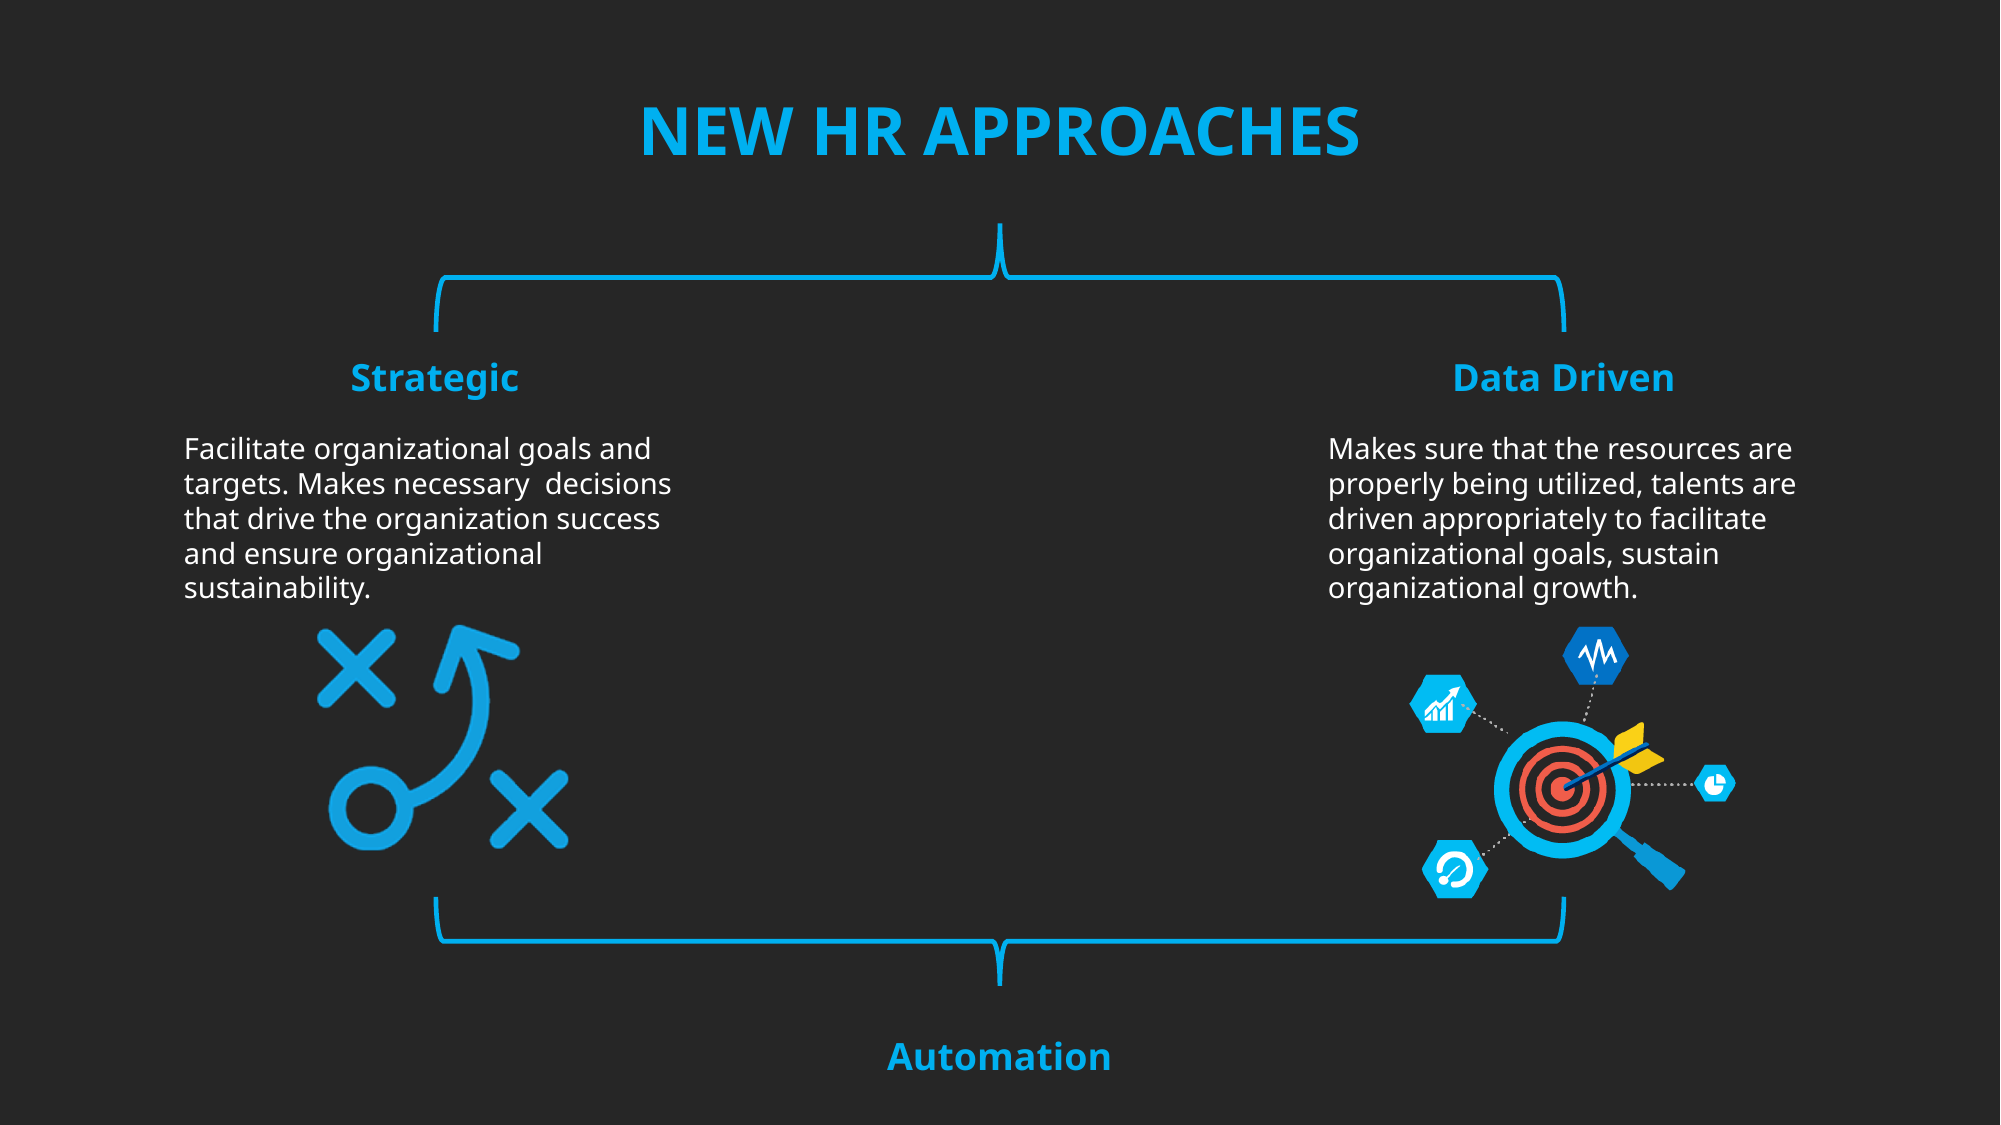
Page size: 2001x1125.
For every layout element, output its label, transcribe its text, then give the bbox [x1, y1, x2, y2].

text_box NEW HR APPROACHES [0, 81, 2000, 177]
text_box [437, 896, 1565, 986]
text_box Automation [829, 1025, 1171, 1086]
text_box Facilitate organizational goals and targets. Makes necessary decisions that drive the organization success and ensure organizational sustainability. [169, 422, 702, 613]
text_box [435, 223, 1565, 332]
text_box Strategic [264, 346, 606, 407]
picture [1372, 613, 1756, 911]
text_box Data Driven [1393, 346, 1735, 407]
text_box Makes sure that the resources are properly being utilized, talents are driven appropriately to facilitate organizational goals, sustain organizational growth. [1313, 422, 1815, 613]
picture [226, 546, 644, 930]
